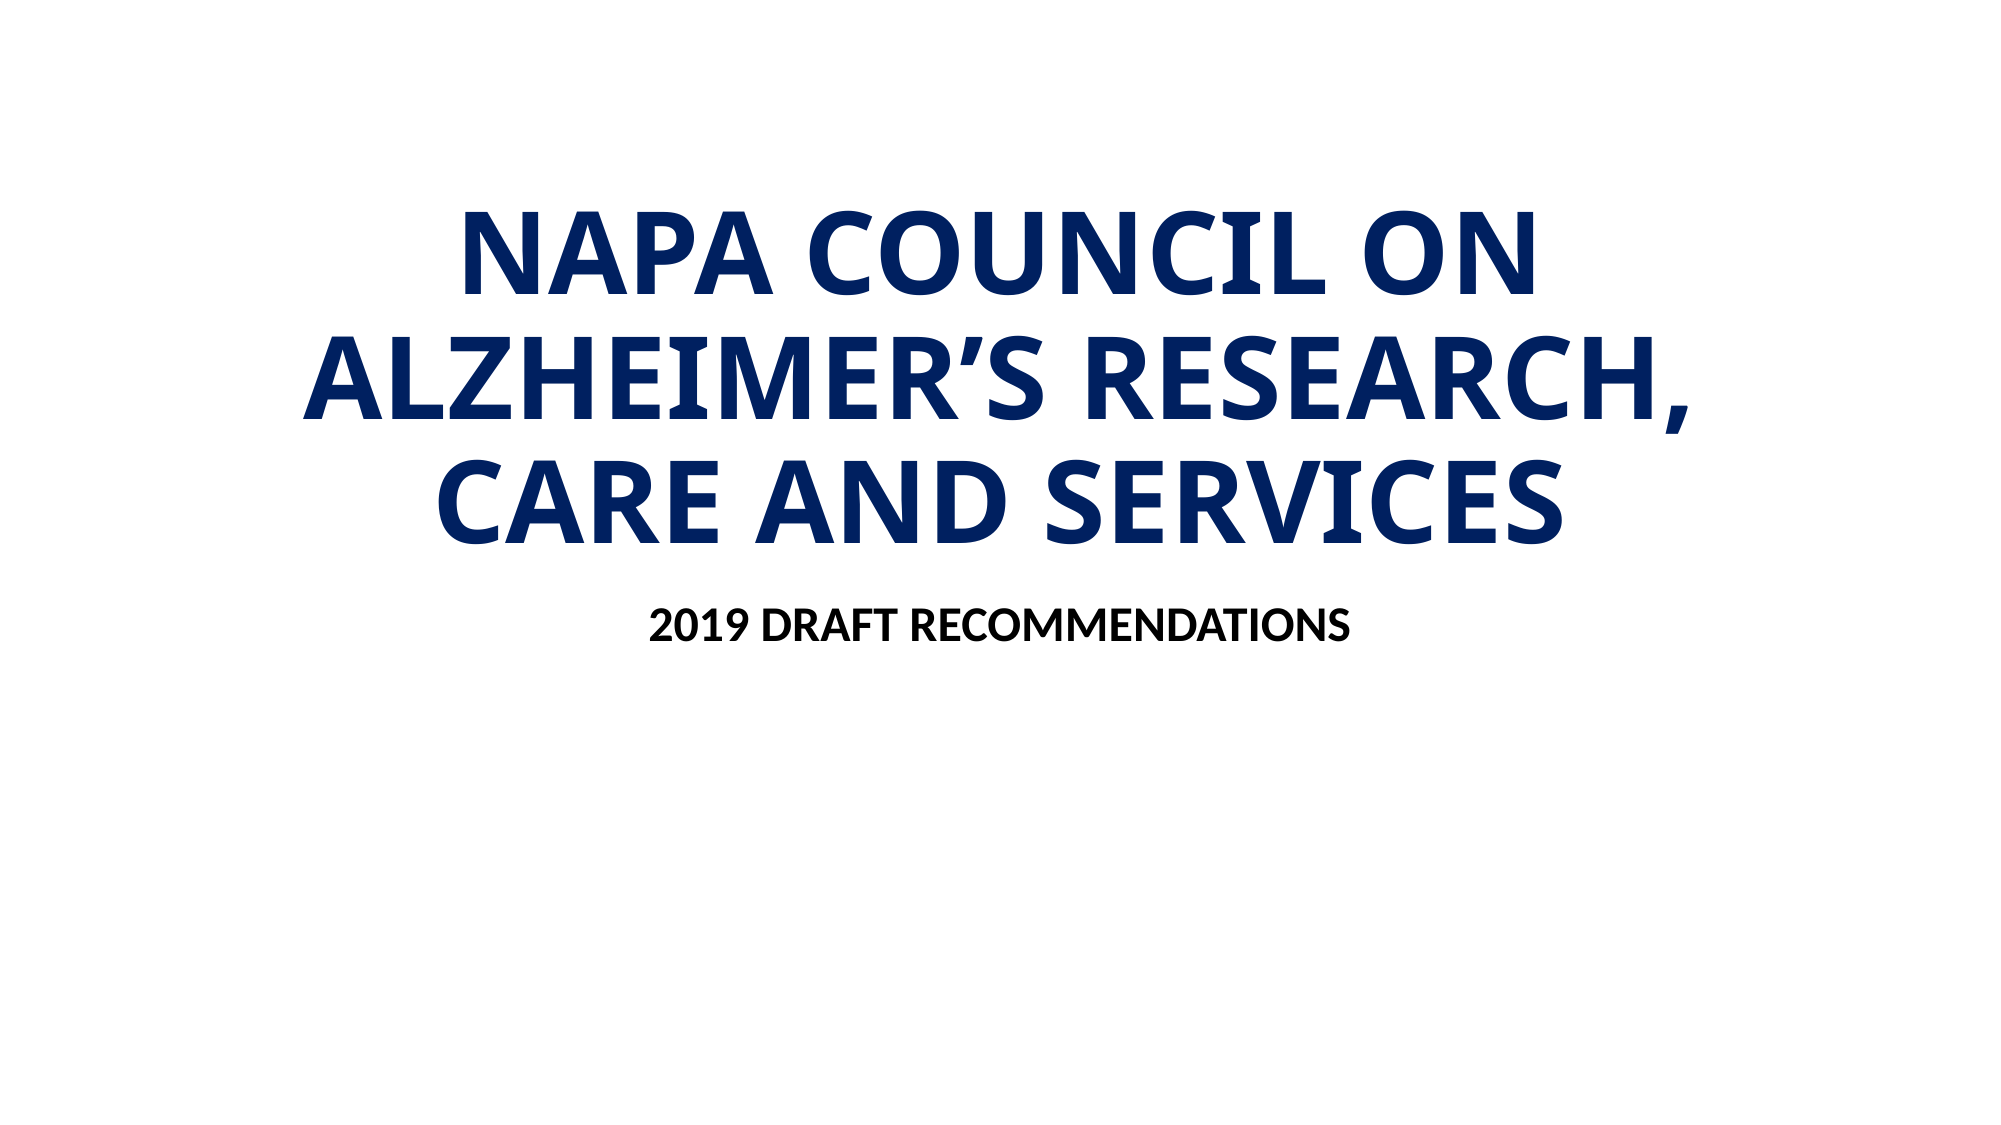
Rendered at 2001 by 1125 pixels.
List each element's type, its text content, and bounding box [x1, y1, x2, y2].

title NAPA Council on Alzheimer’s Research, Care and Services [249, 184, 1750, 576]
subtitle 2019 draft recommendations [249, 590, 1750, 863]
